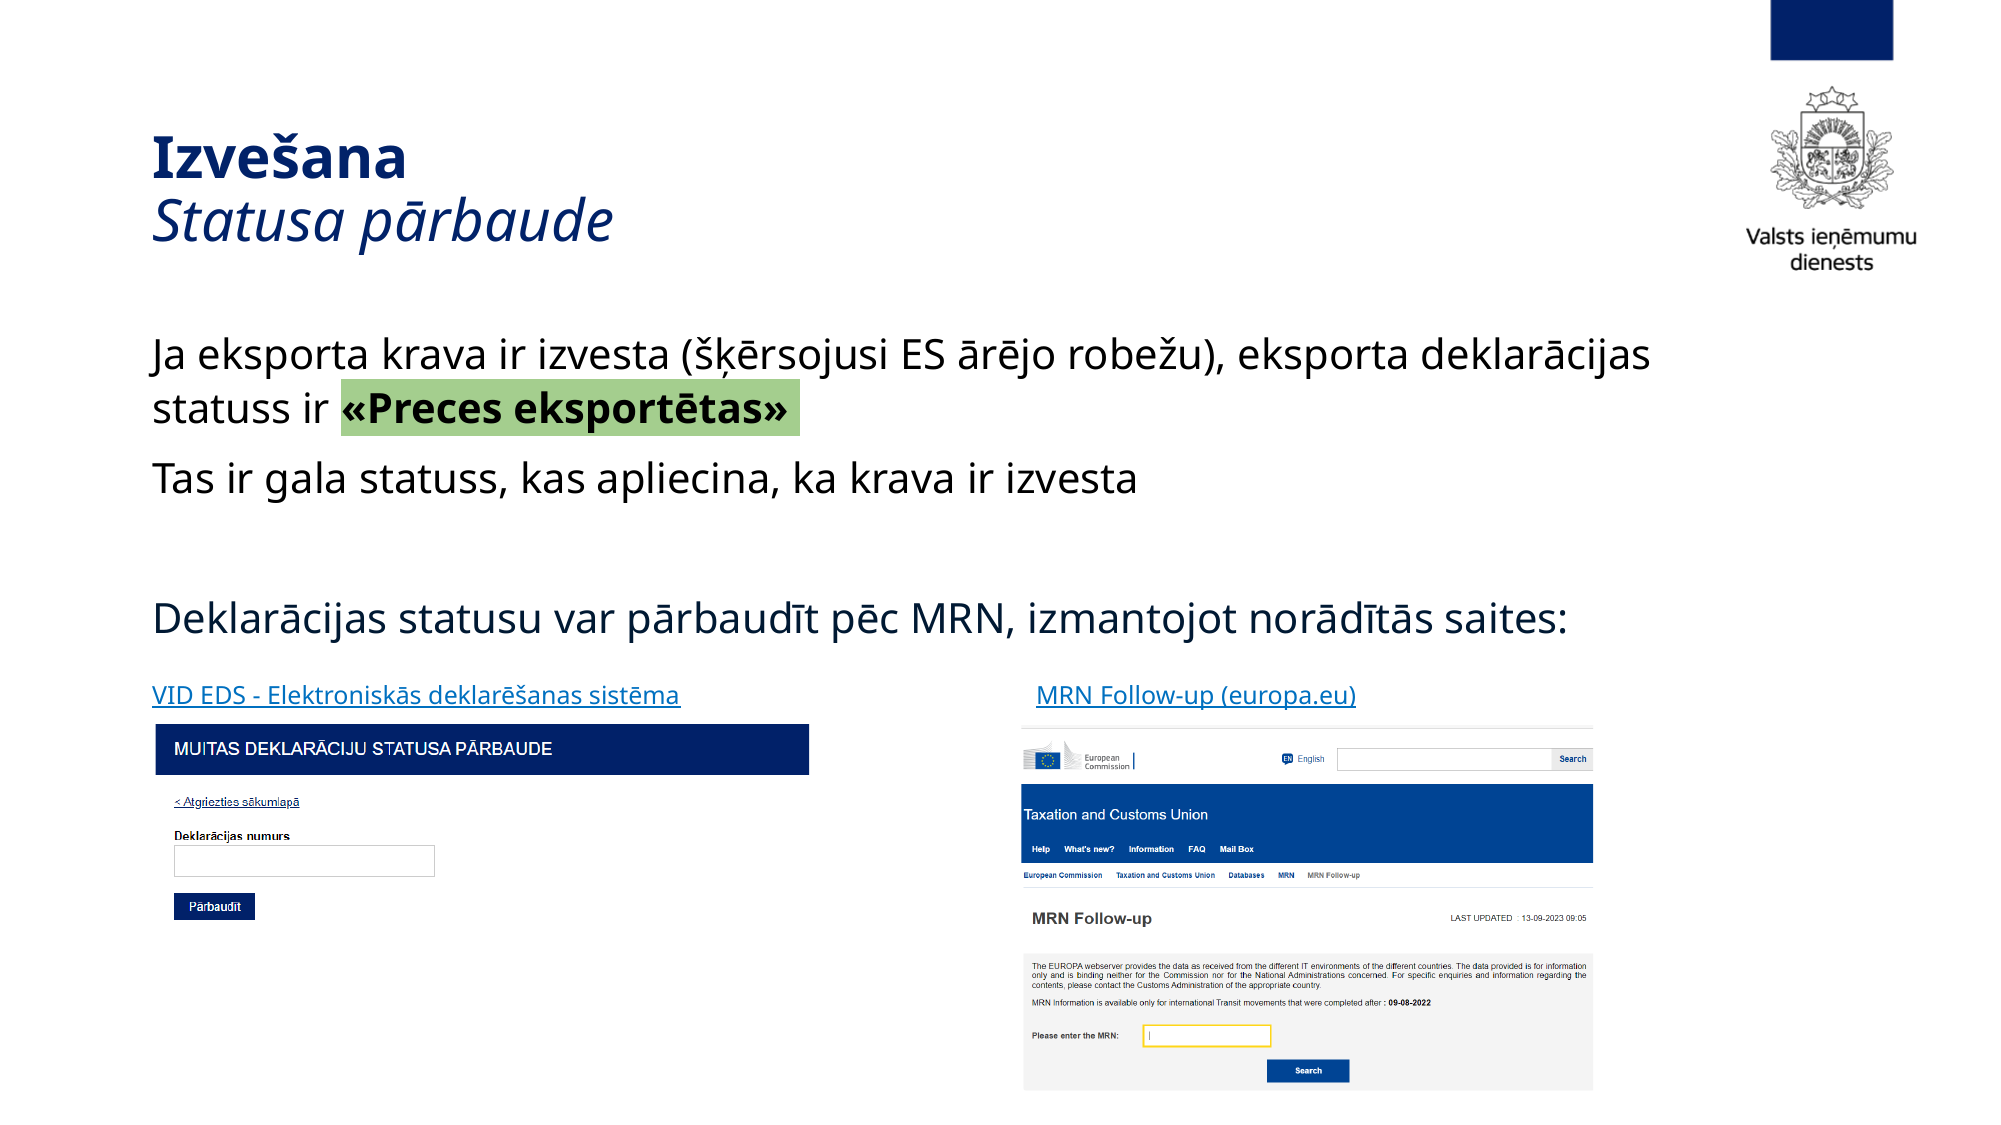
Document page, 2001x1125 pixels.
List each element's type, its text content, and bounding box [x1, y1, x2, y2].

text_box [137, 671, 810, 1077]
title Izvešana Statusa pārbaude [137, 82, 1863, 300]
picture [1676, 0, 1988, 311]
text_box Ja eksporta krava ir izvesta (šķērsojusi ES ārējo robežu), eksporta deklarācijas statuss ir «Preces eksportētas» Tas ir gala statuss, kas apliecina, ka krava ir izvesta Deklarācijas statusu var pārbaudīt pēc MRN, izmantojot norādītās saites: [137, 317, 1780, 650]
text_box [1021, 671, 1594, 1091]
